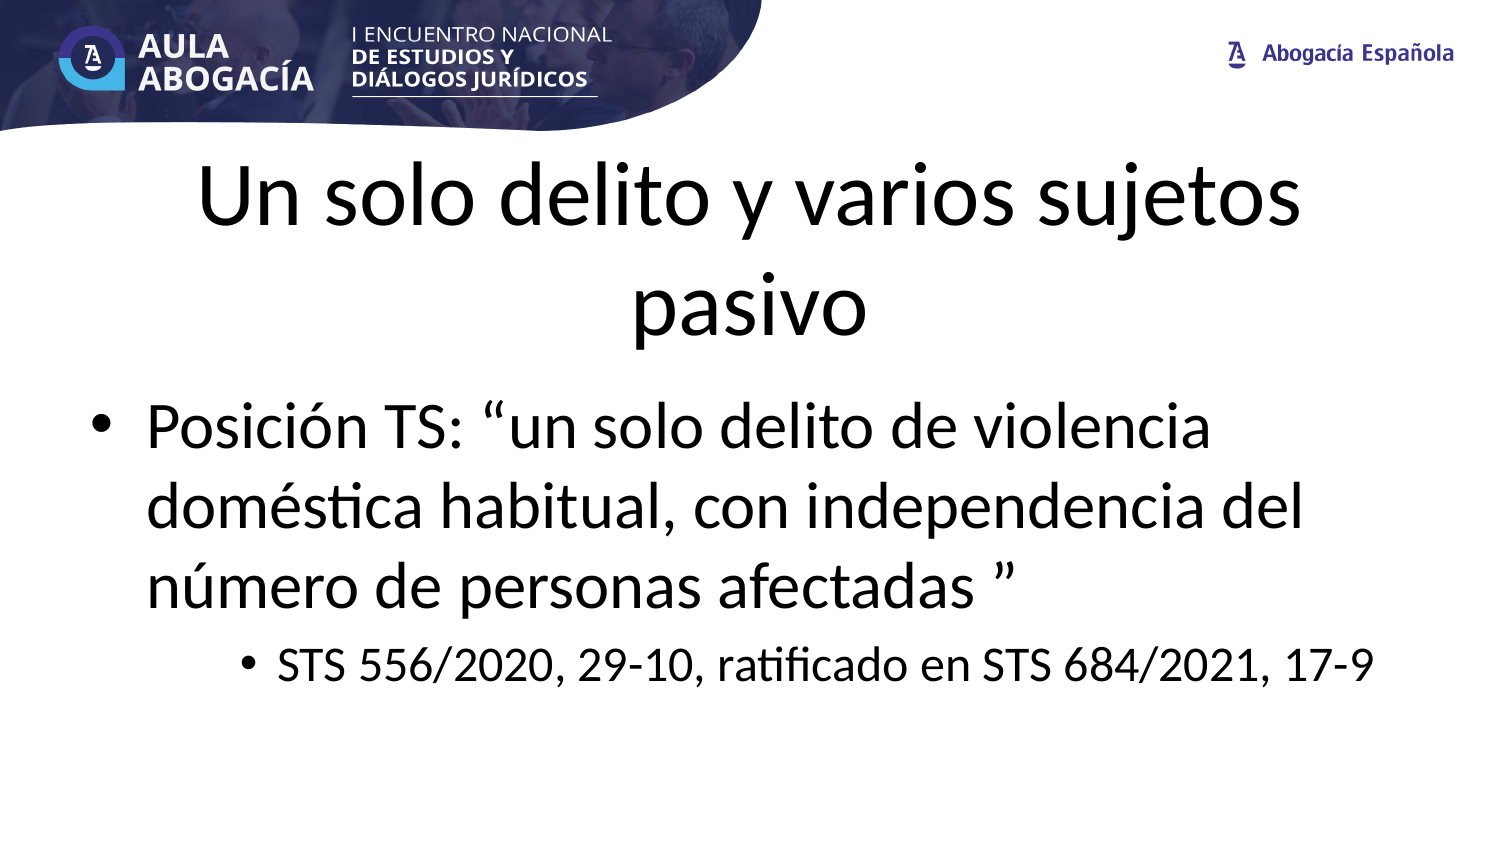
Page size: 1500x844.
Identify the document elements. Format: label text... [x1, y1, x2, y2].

picture [0, 0, 1500, 844]
title Un solo delito y varios sujetos pasivo [75, 126, 1425, 350]
list Posición TS: “un solo delito de violencia doméstica habitual, con independencia del número de personas afectadas ” STS 556/2020, 29-10, ratificado en STS 684/2021, 17-9 [75, 374, 1425, 818]
